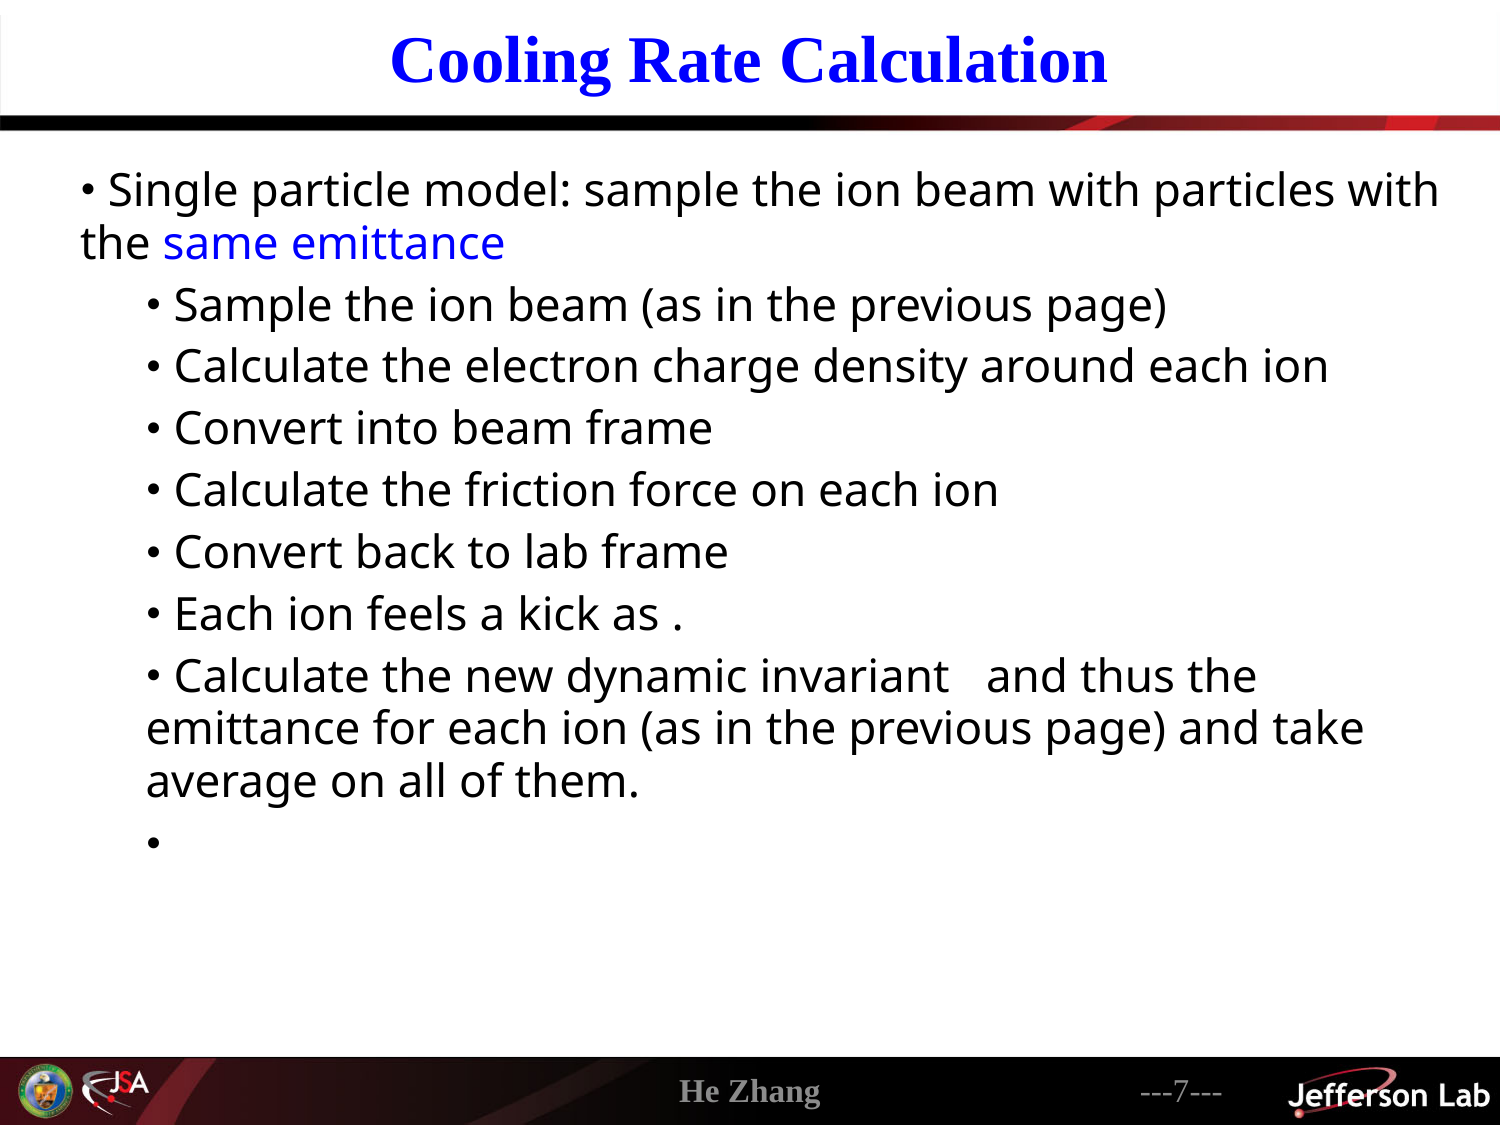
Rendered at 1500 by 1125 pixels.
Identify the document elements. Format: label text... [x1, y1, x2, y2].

text_box Cooling Rate Calculation [0, 0, 1500, 113]
footer He Zhang [512, 1059, 988, 1120]
slide_number ---7--- [1062, 1059, 1238, 1120]
picture [0, 113, 1500, 1125]
